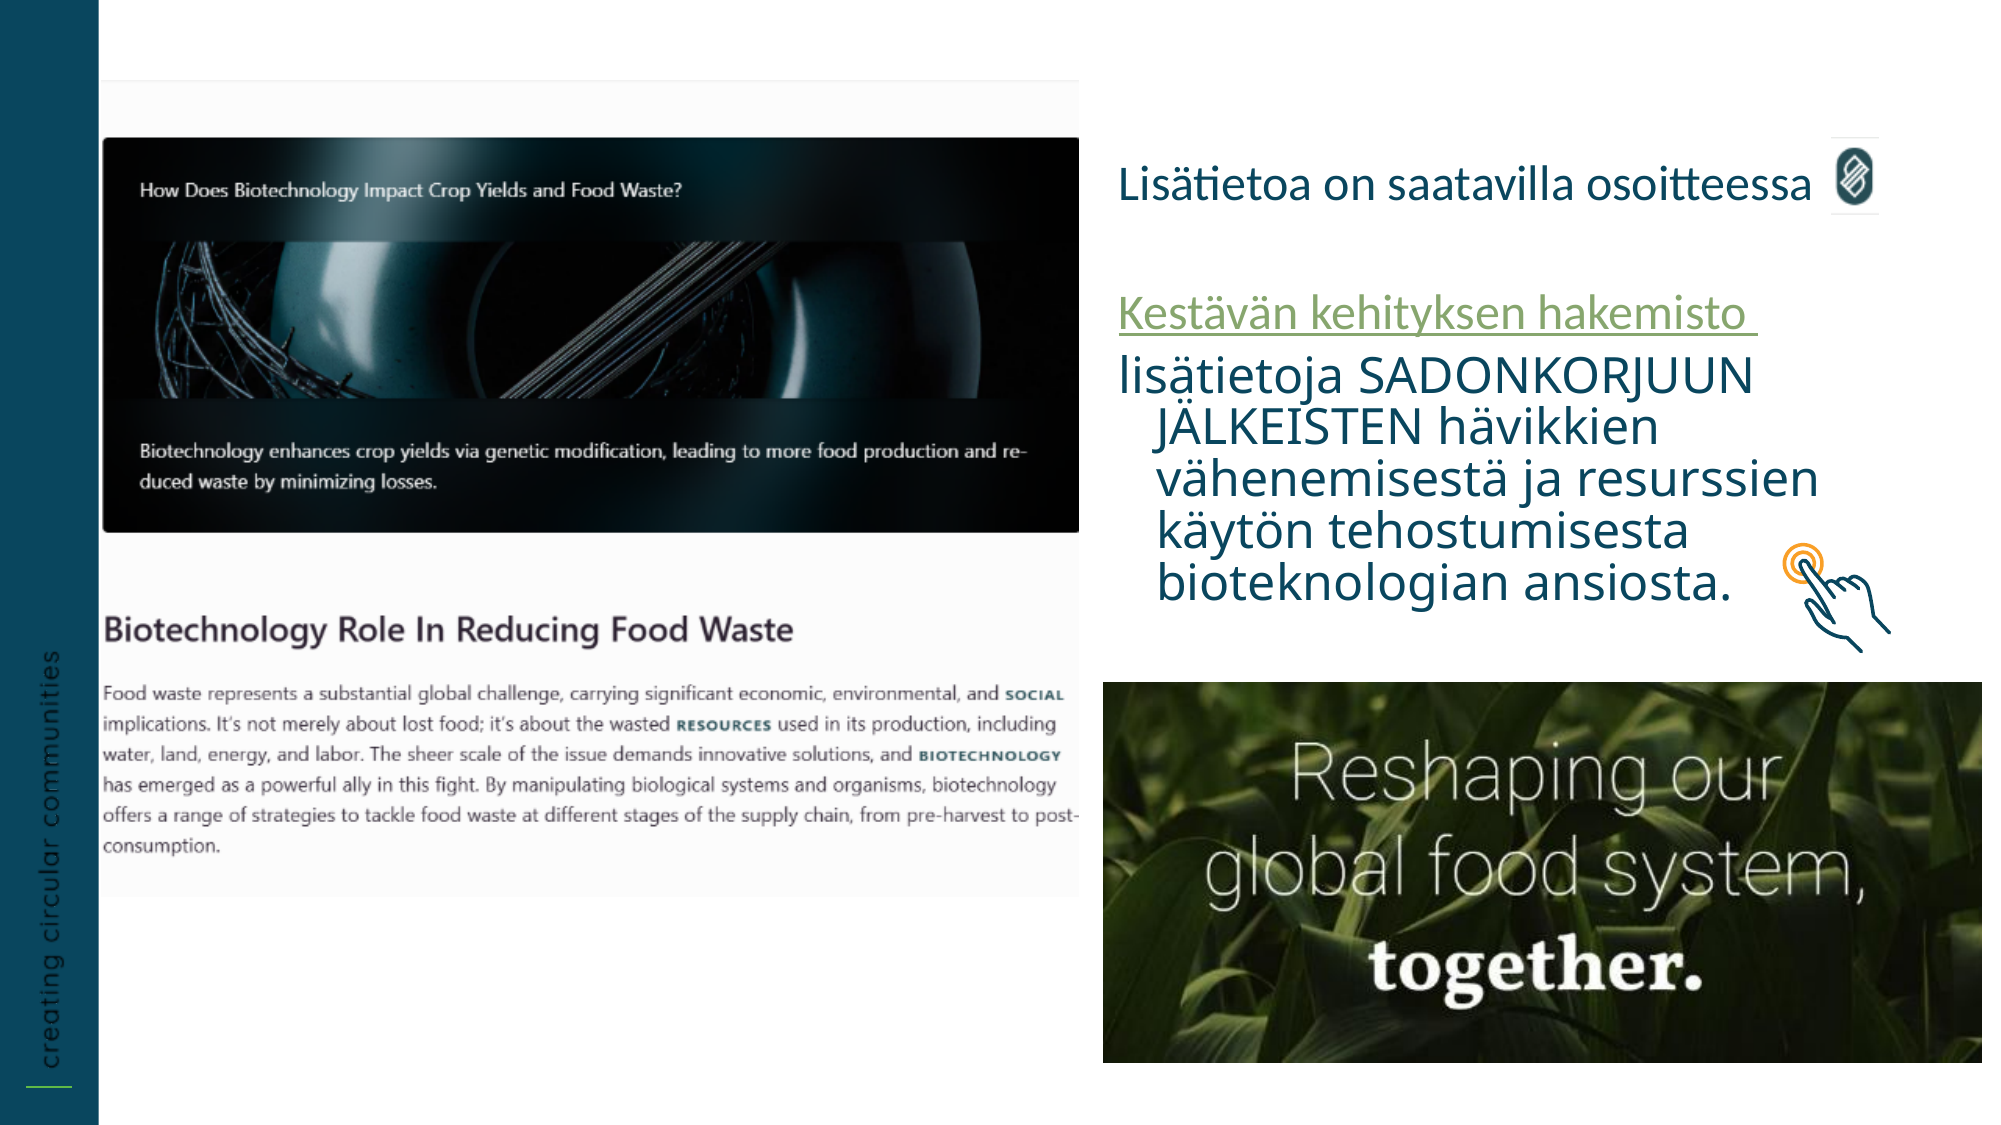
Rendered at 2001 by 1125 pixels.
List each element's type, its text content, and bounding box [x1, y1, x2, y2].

picture [1103, 682, 1982, 1063]
list Lisätietoa on saatavilla osoitteessa Kestävän kehityksen hakemisto lisätietoja sadonkorjuun jälkeisten hävikkien vähenemisestä ja resurssien käytön tehostumisesta bioteknologian ansiosta. [1103, 151, 2000, 825]
picture [1831, 137, 1879, 215]
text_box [1802, 530, 1869, 659]
picture [101, 80, 1079, 897]
